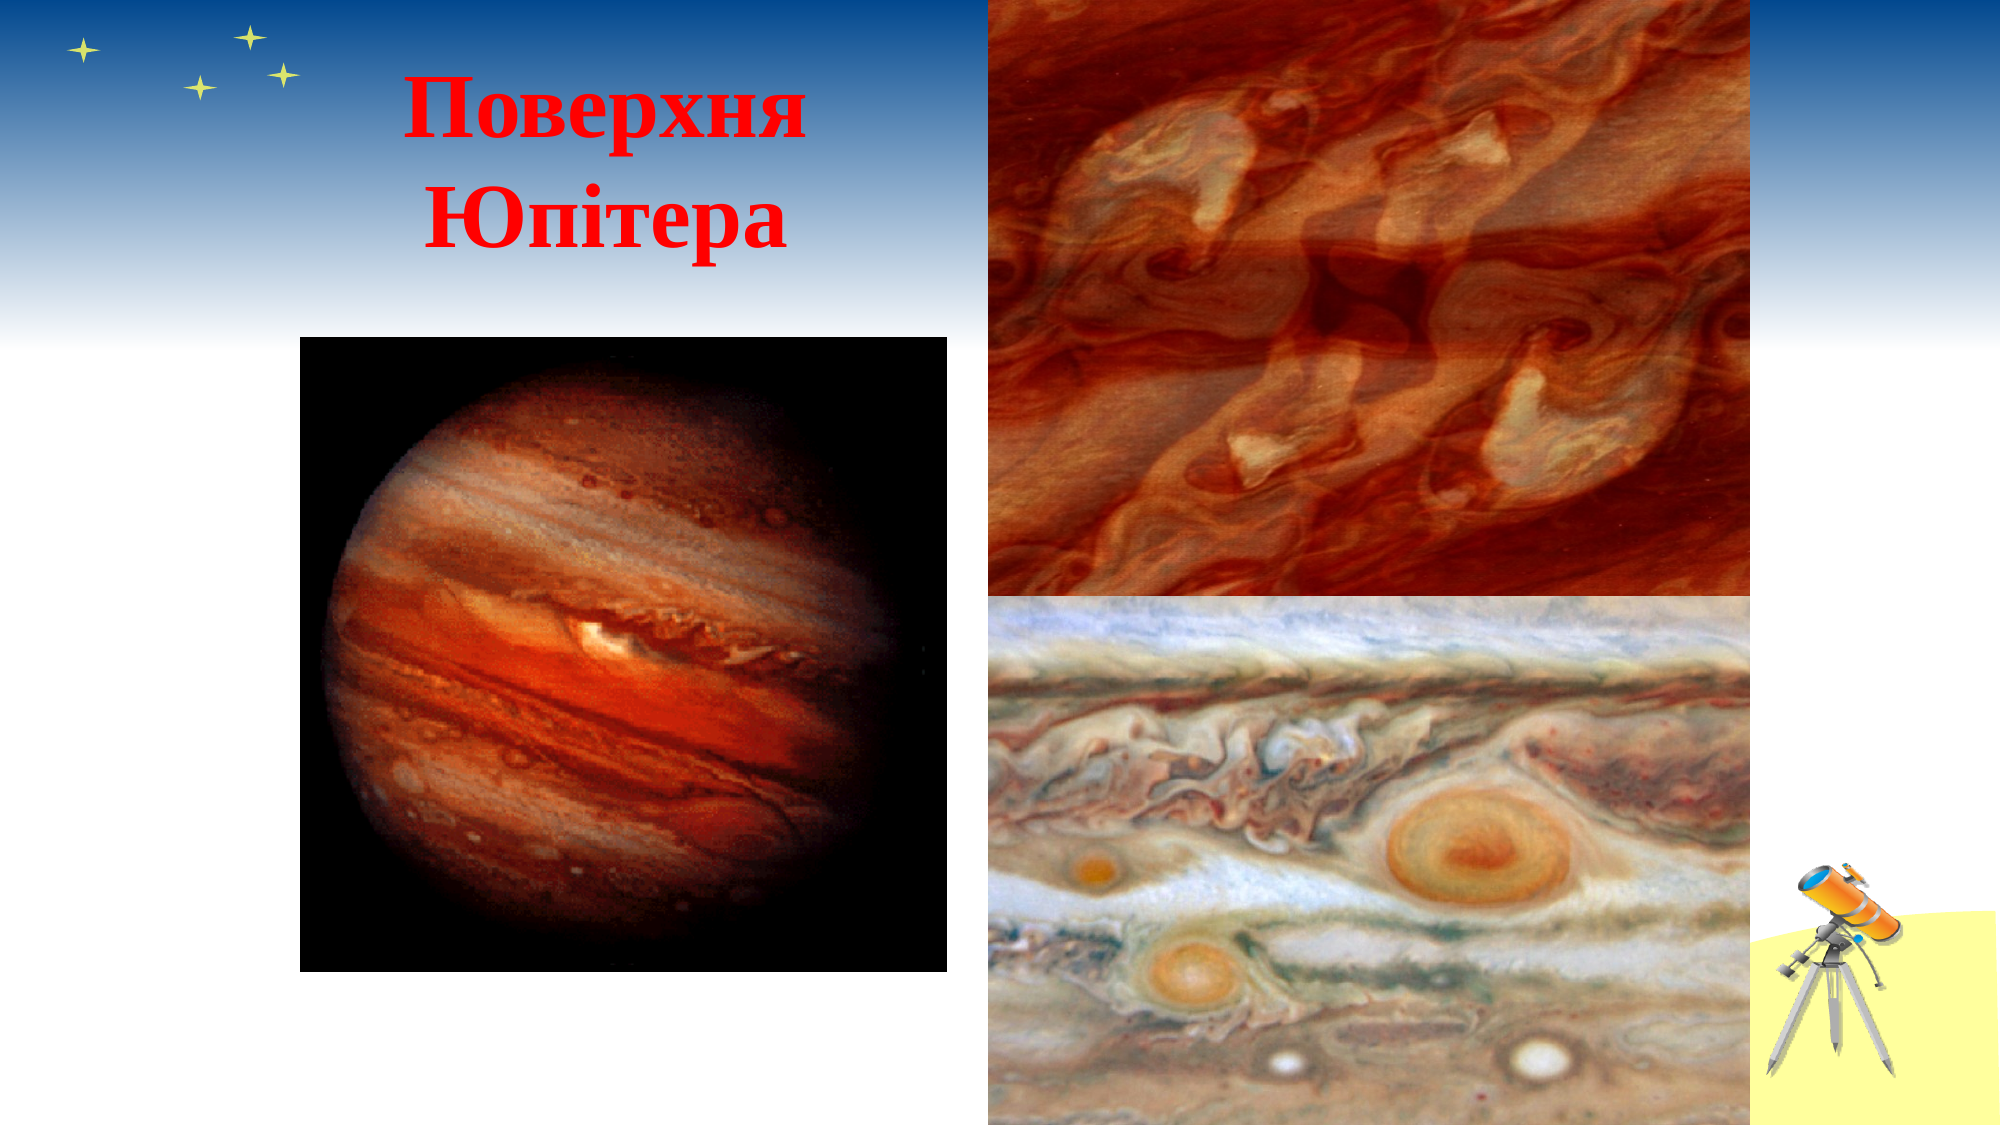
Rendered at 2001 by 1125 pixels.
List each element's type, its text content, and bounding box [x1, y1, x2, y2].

picture [1766, 862, 1901, 1075]
picture [299, 337, 947, 973]
picture [987, 0, 1751, 596]
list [987, 596, 1751, 1125]
title Поверхня Юпітера [249, 50, 963, 263]
